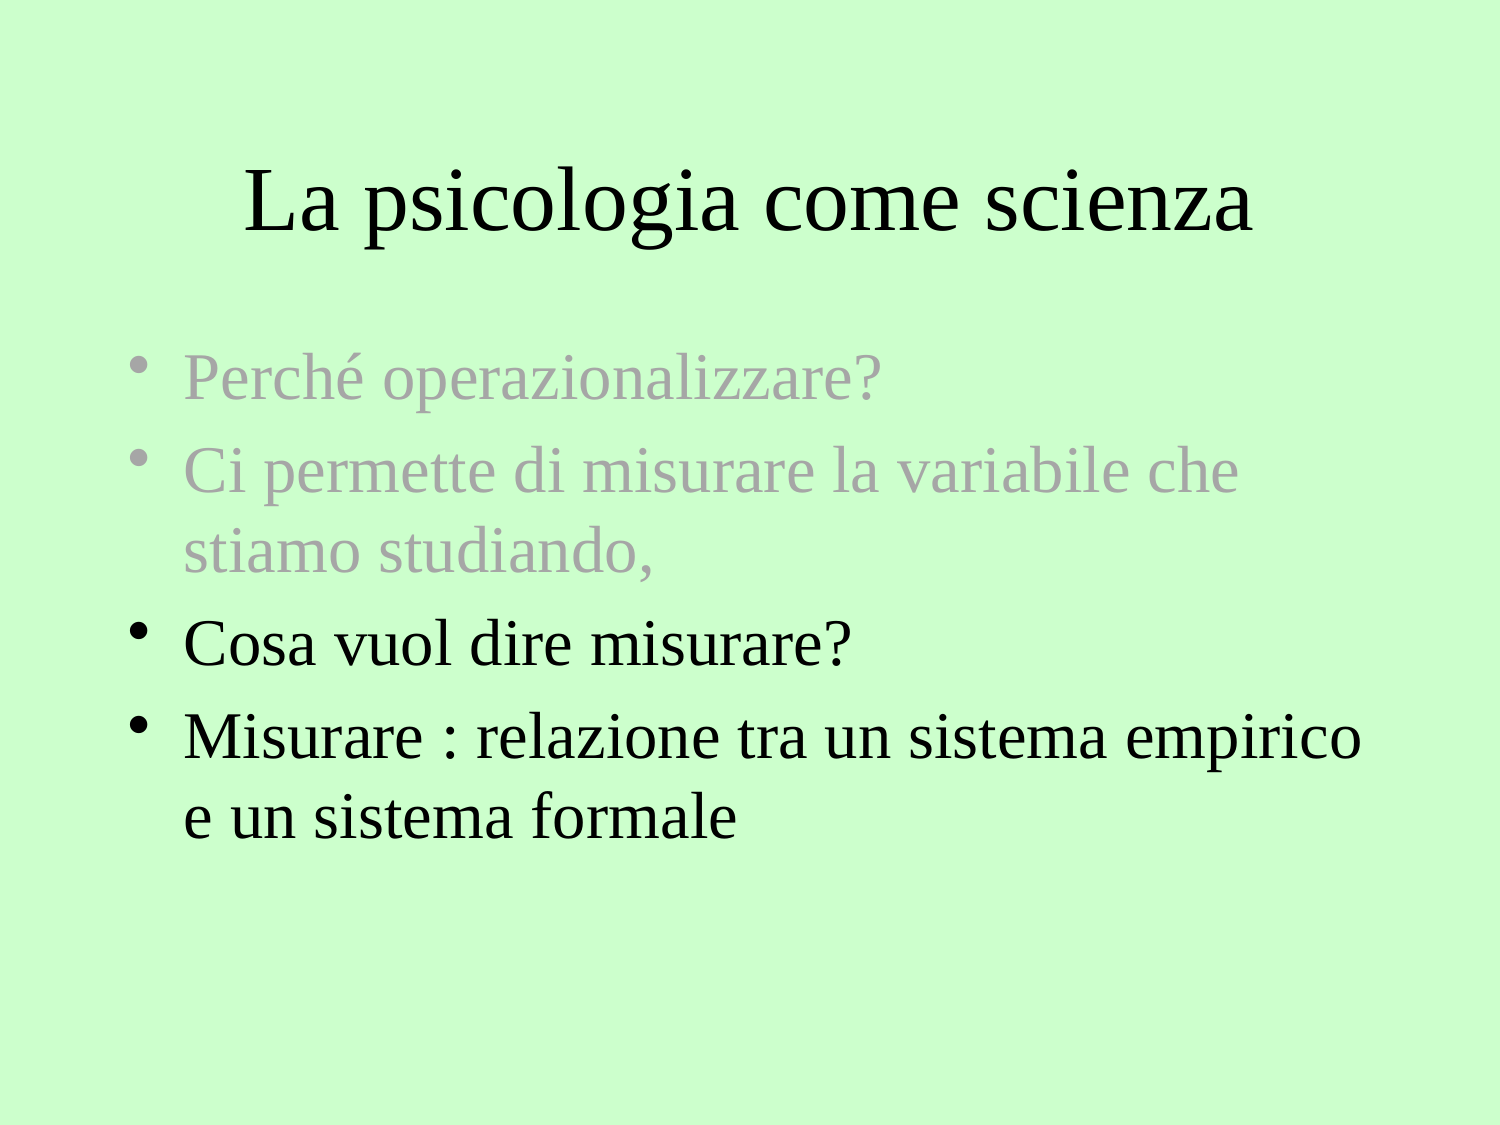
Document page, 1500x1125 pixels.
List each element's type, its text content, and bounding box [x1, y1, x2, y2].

title La psicologia come scienza [112, 99, 1388, 288]
list Perché operazionalizzare? Ci permette di misurare la variabile che stiamo studiando, Cosa vuol dire misurare? Misurare : relazione tra un sistema empirico e un sistema formale [112, 324, 1388, 1000]
